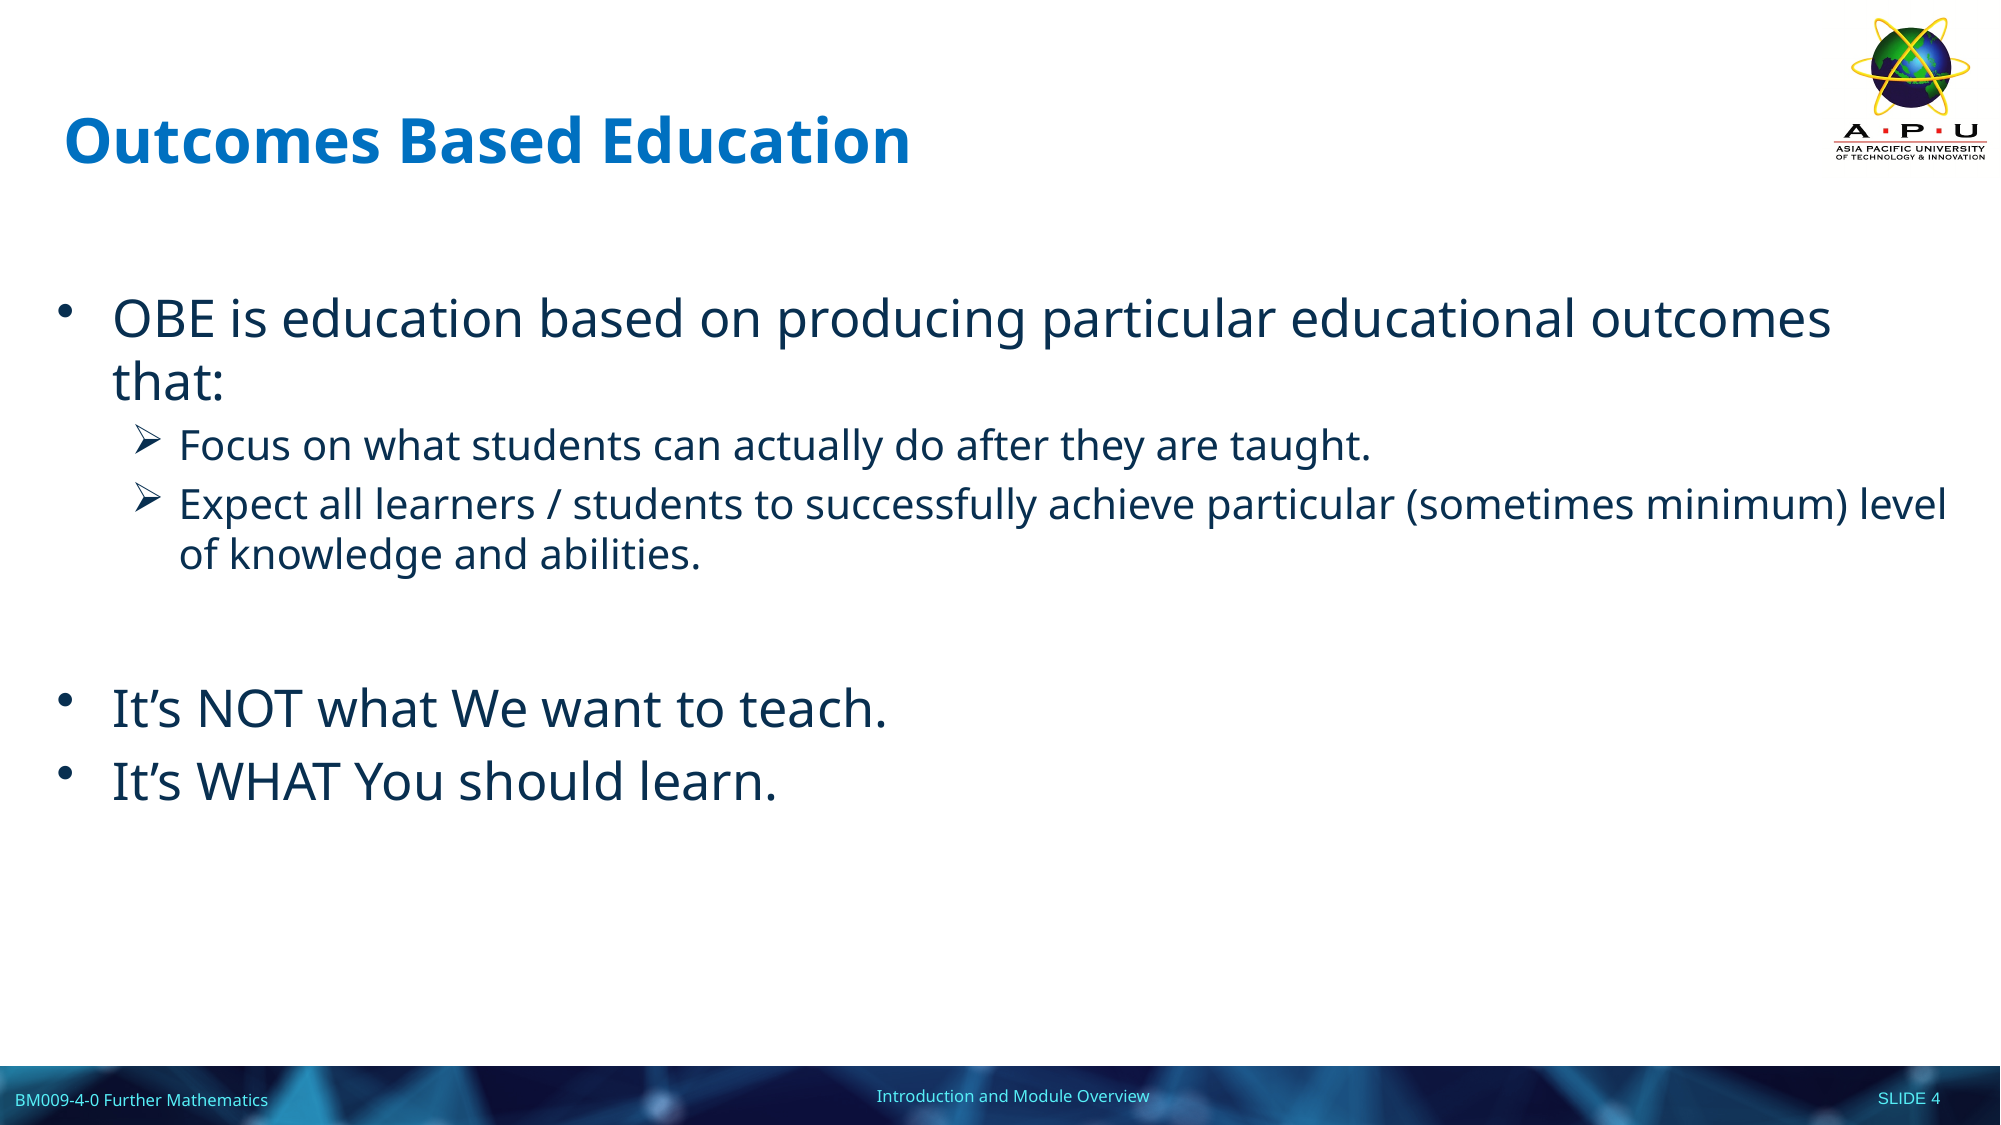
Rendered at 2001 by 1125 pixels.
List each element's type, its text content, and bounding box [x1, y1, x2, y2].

picture [0, 1066, 2000, 1125]
title Outcomes Based Education [48, 45, 1764, 233]
picture [1822, 0, 2000, 178]
list OBE is education based on producing particular educational outcomes that: Focus on what students can actually do after they are taught. Expect all learners / students to successfully achieve particular (sometimes minimum) level of knowledge and abilities. It’s NOT what We want to teach. It’s WHAT You should learn. [41, 278, 1969, 1021]
